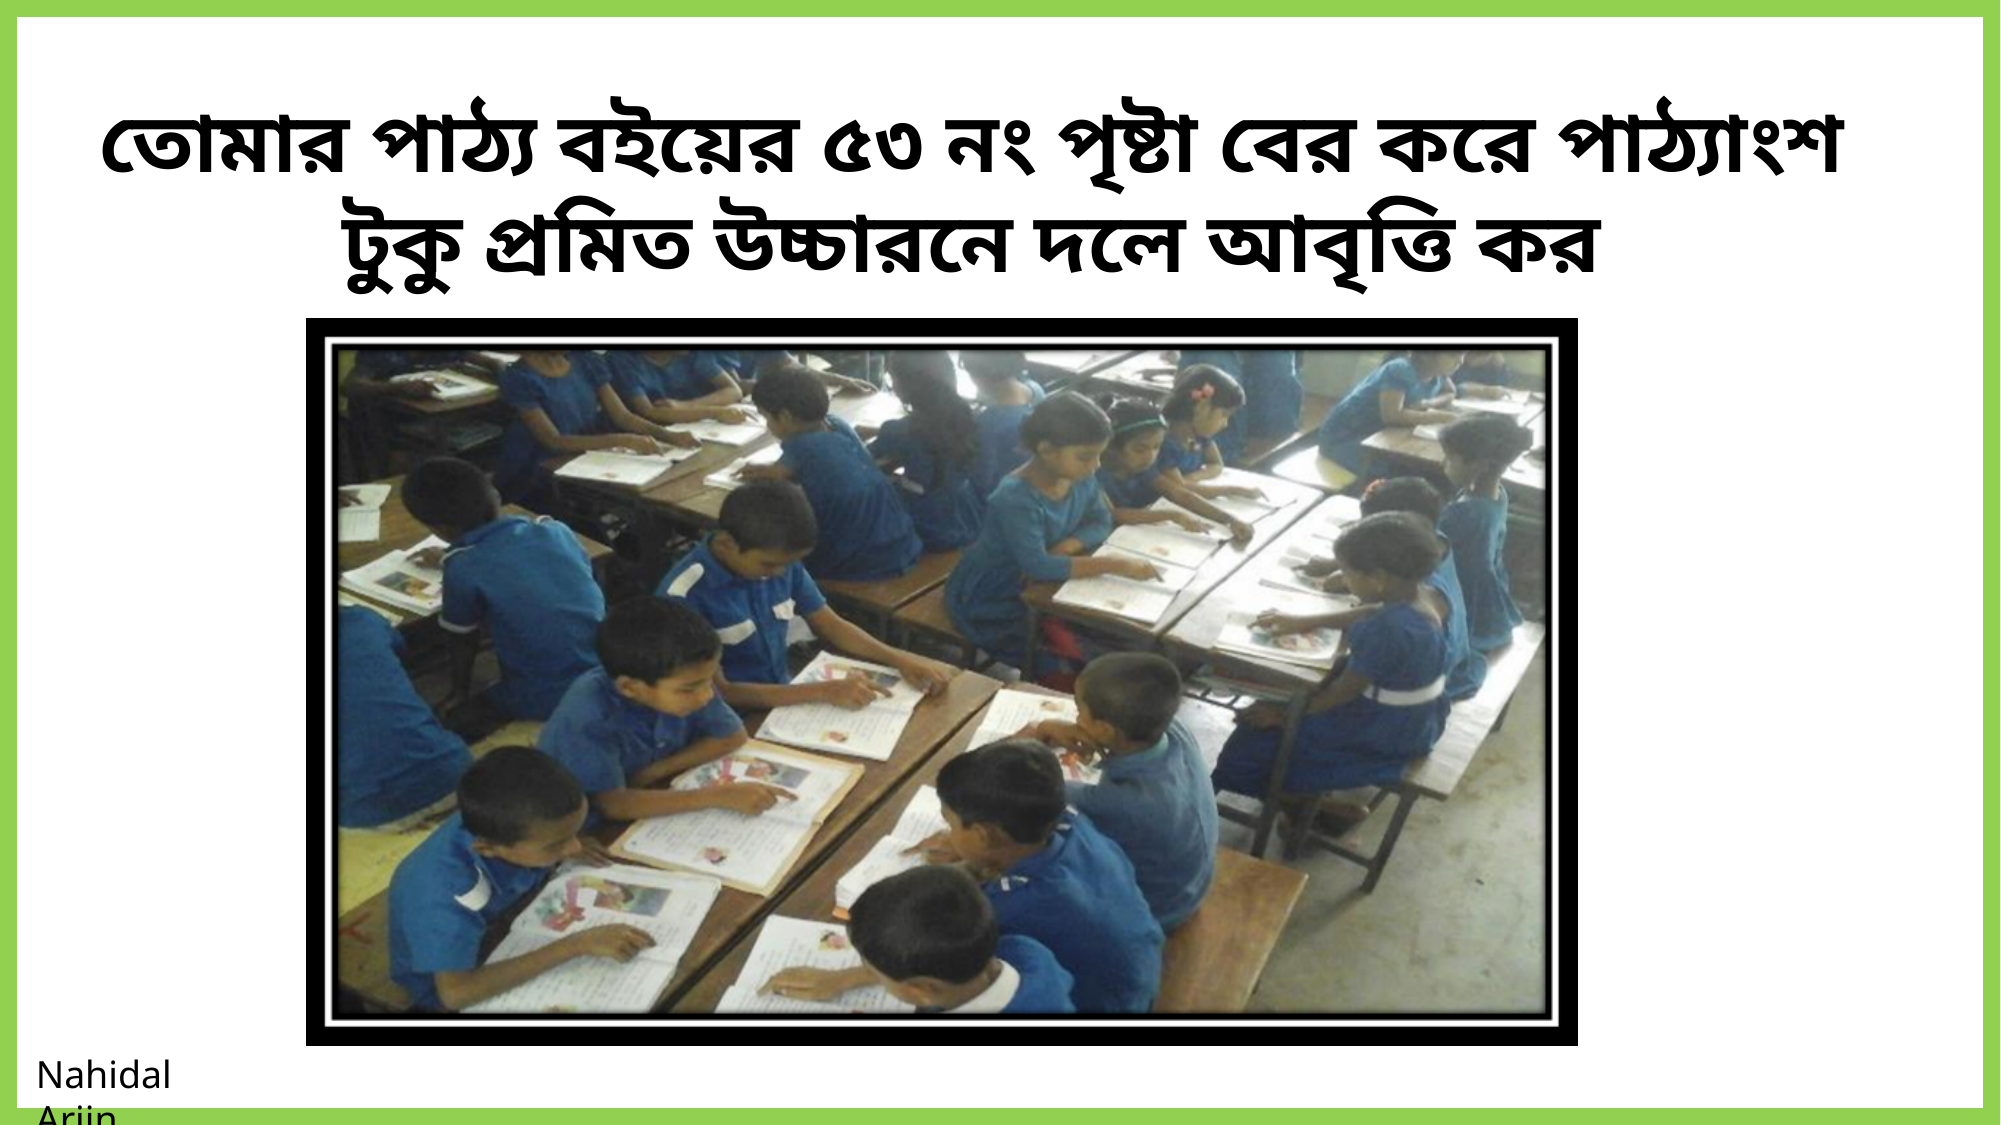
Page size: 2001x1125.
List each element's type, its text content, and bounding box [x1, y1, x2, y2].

text_box তোমার পাঠ্য বইয়ের ৫৩ নং পৃষ্টা বের করে পাঠ্যাংশ টুকু প্রমিত উচ্চারনে দলে আবৃত্তি কর [33, 82, 1910, 297]
picture [306, 318, 1578, 1046]
